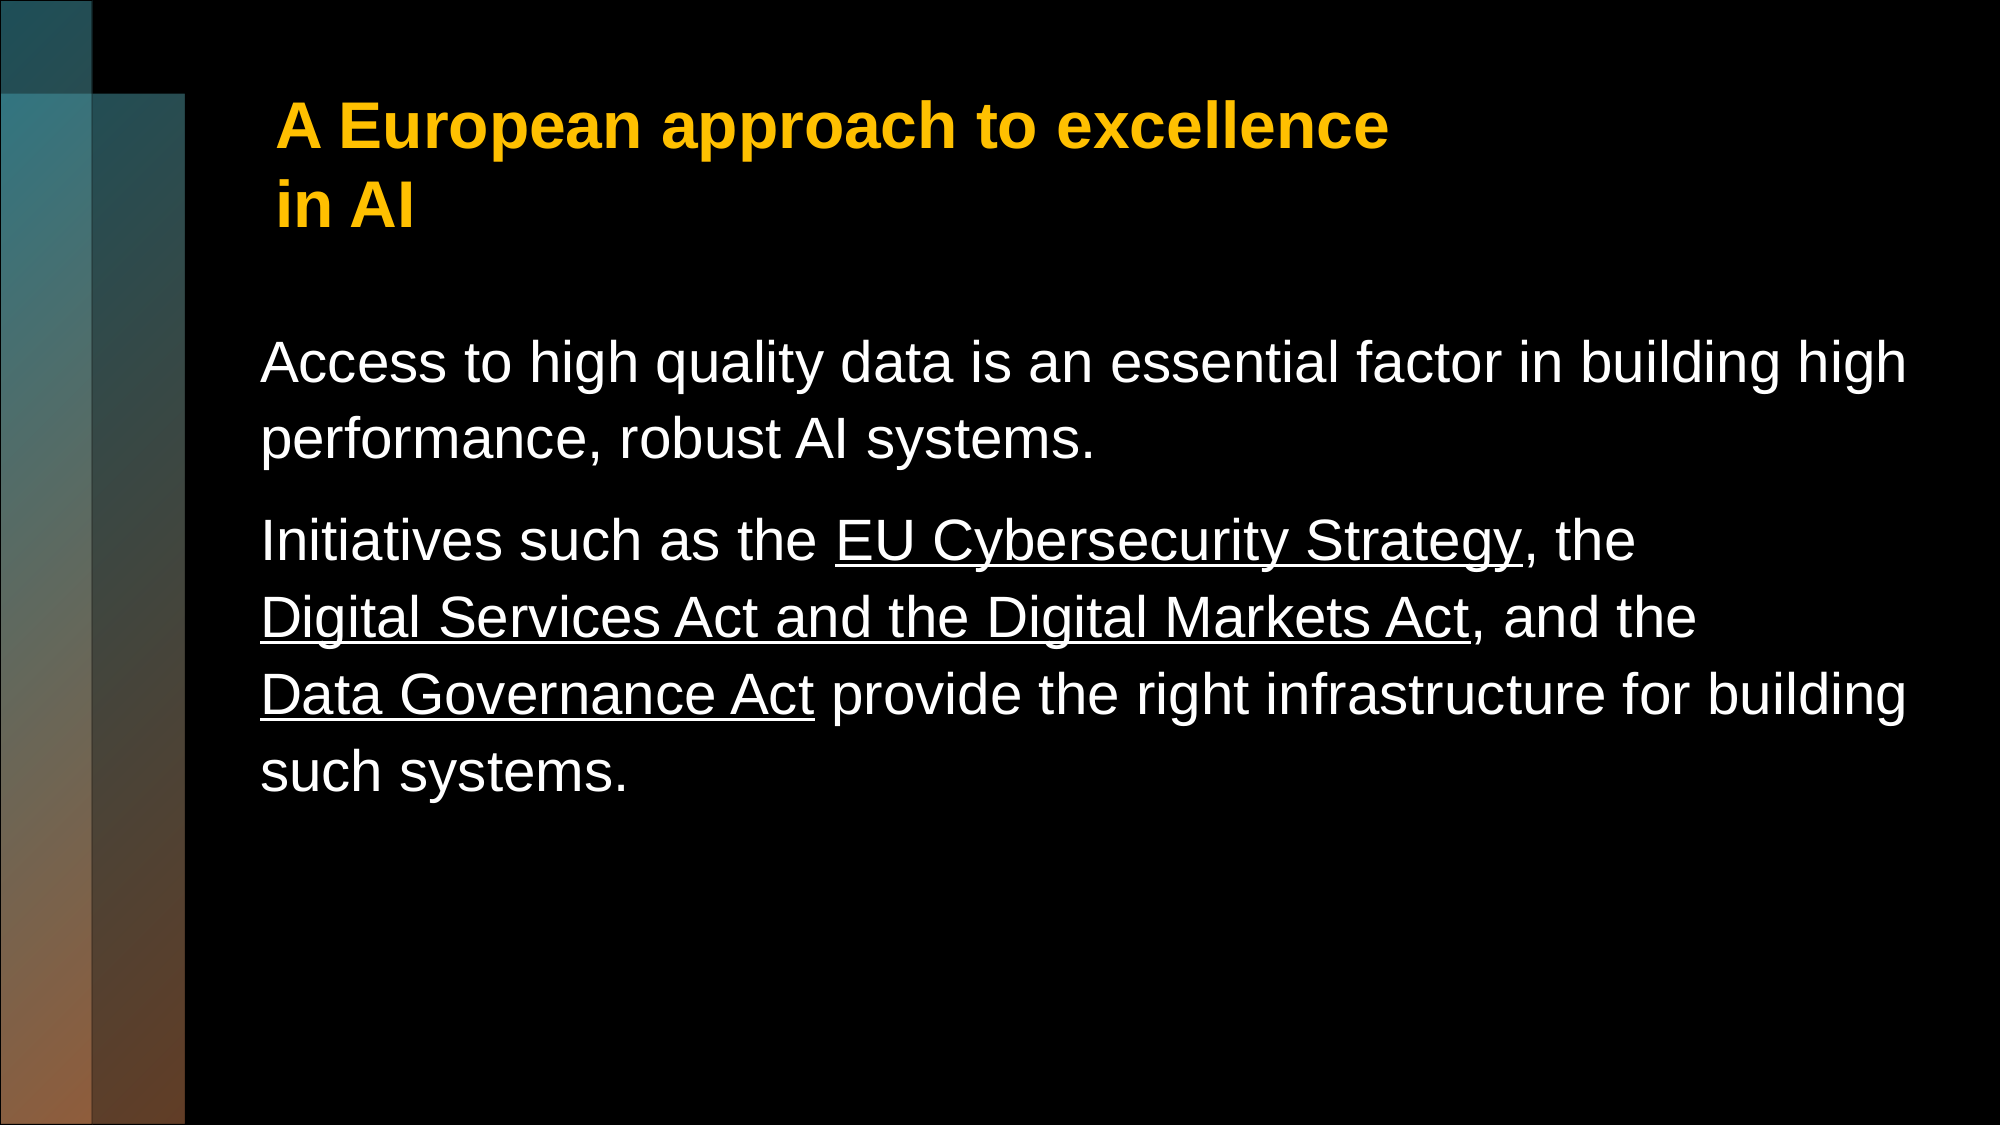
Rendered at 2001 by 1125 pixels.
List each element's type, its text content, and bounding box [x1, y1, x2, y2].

list Access to high quality data is an essential factor in building high performance, robust AI systems. Initiatives such as the EU Cybersecurity Strategy, the Digital Services Act and the Digital Markets Act, and the Data Governance Act provide the right infrastructure for building such systems. [226, 309, 1966, 1004]
title A European approach to excellence in AI [260, 74, 2000, 329]
